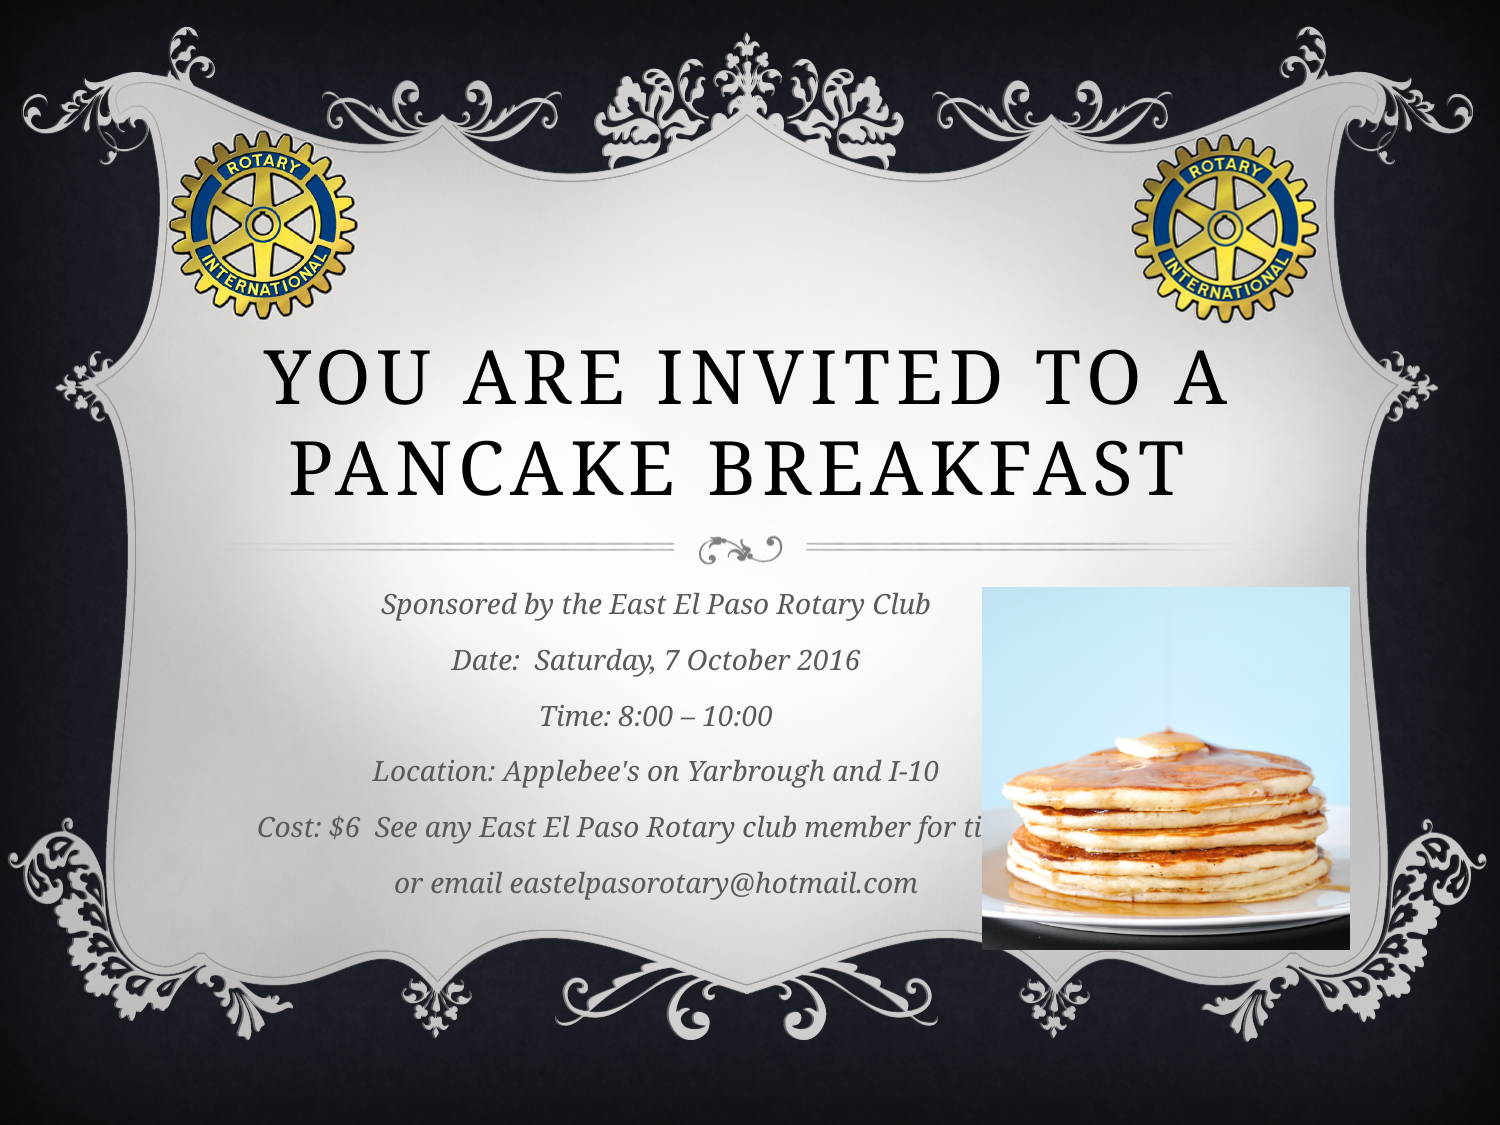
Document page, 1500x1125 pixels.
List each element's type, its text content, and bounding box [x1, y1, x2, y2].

subtitle Sponsored by the East El Paso Rotary Club Date: Saturday, 7 October 2016 Time: 8:00 – 10:00 Location: Applebee's on Yarbrough and I-10 Cost: $6 See any East El Paso Rotary club member for tickets, or email eastelpasorotary@hotmail.com [225, 562, 1088, 913]
title You are invited to a pancake breakfast [225, 305, 1275, 518]
picture [0, 0, 1500, 459]
picture [0, 587, 1500, 1125]
